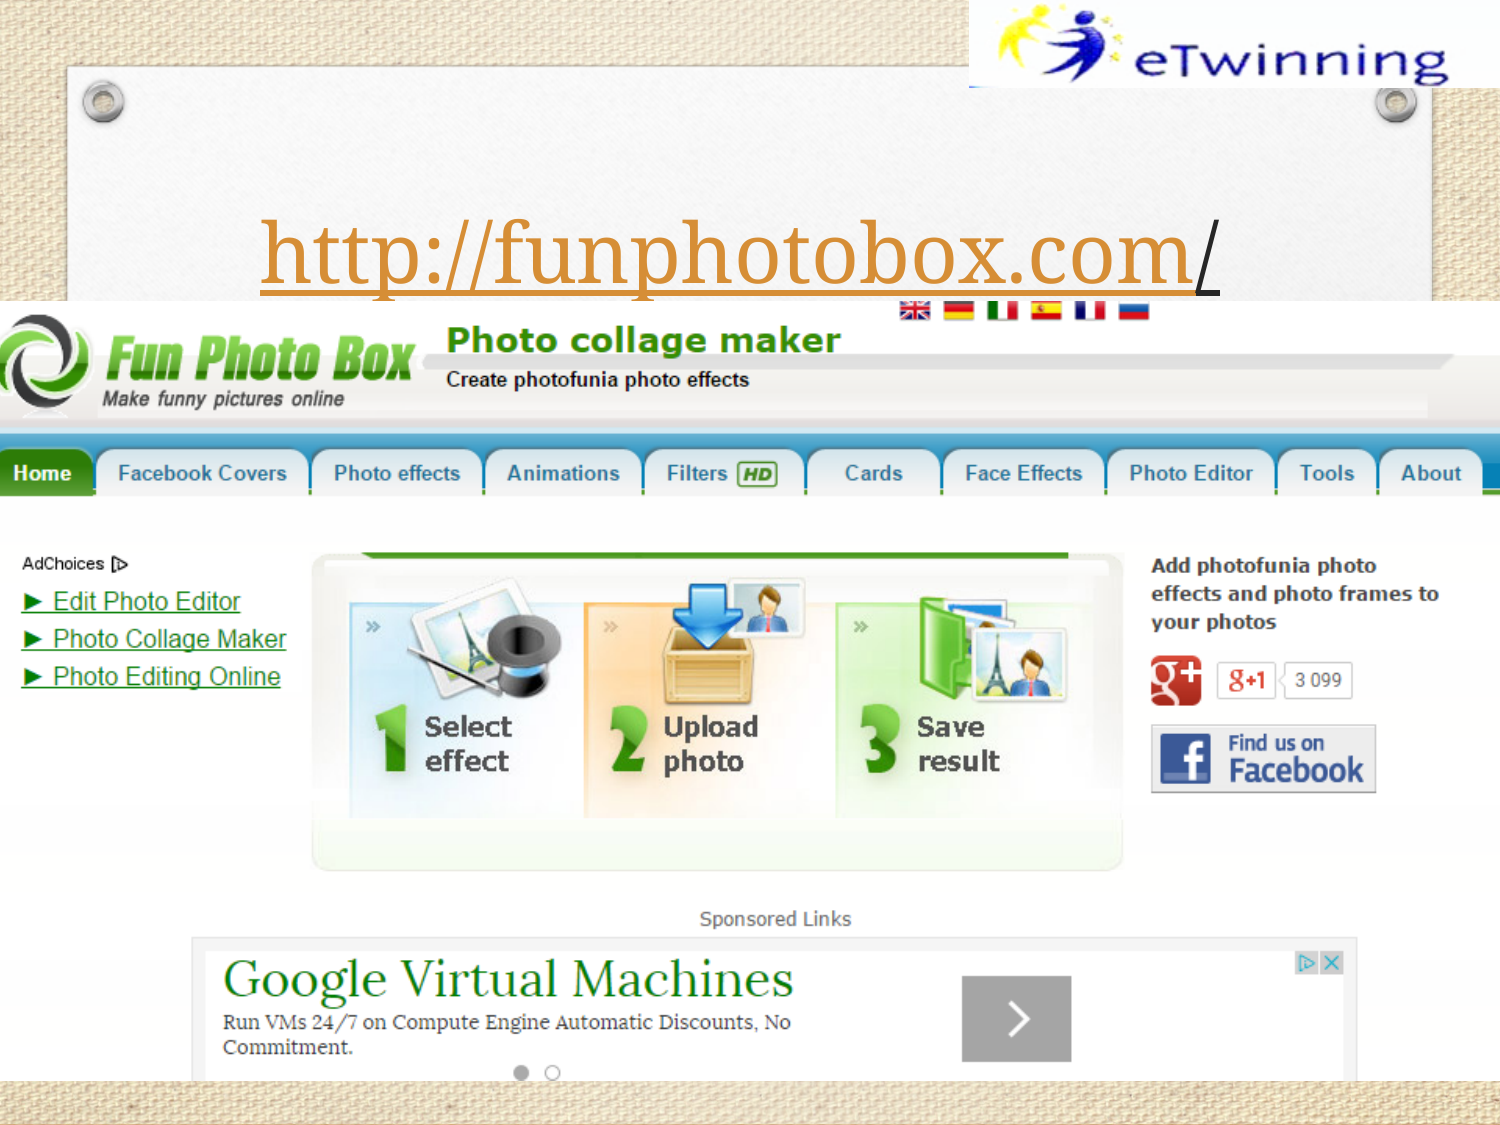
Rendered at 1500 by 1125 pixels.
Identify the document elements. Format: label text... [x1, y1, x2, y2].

title http://funphotobox.com/ [193, 150, 1309, 300]
picture [0, 0, 1500, 1125]
